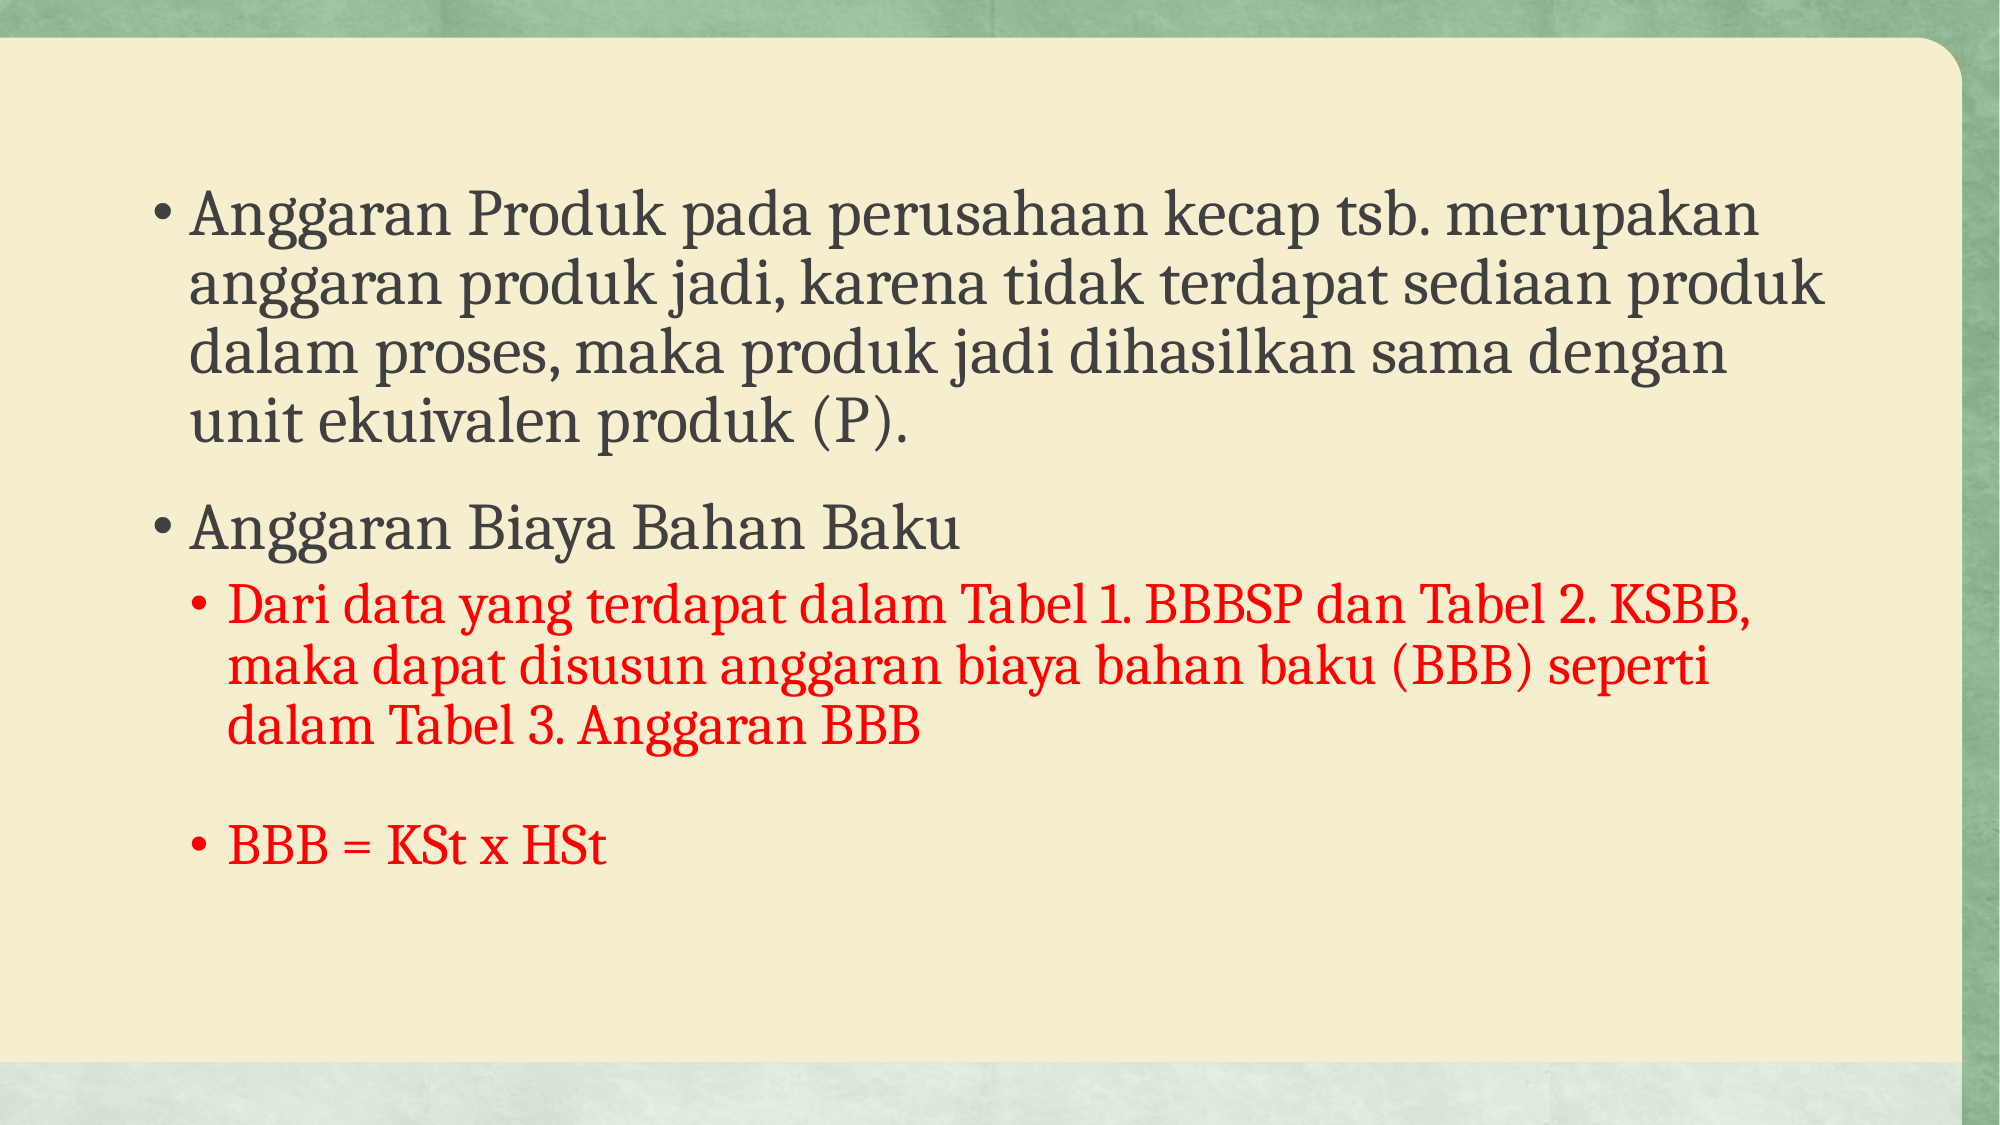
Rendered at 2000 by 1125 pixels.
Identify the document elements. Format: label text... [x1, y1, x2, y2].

list Anggaran Produk pada perusahaan kecap tsb. merupakan anggaran produk jadi, karena tidak terdapat sediaan produk dalam proses, maka produk jadi dihasilkan sama dengan unit ekuivalen produk (P). Anggaran Biaya Bahan Baku Dari data yang terdapat dalam Tabel 1. BBBSP dan Tabel 2. KSBB, maka dapat disusun anggaran biaya bahan baku (BBB) seperti dalam Tabel 3. Anggaran BBB BBB = KSt x HSt [137, 172, 1862, 953]
